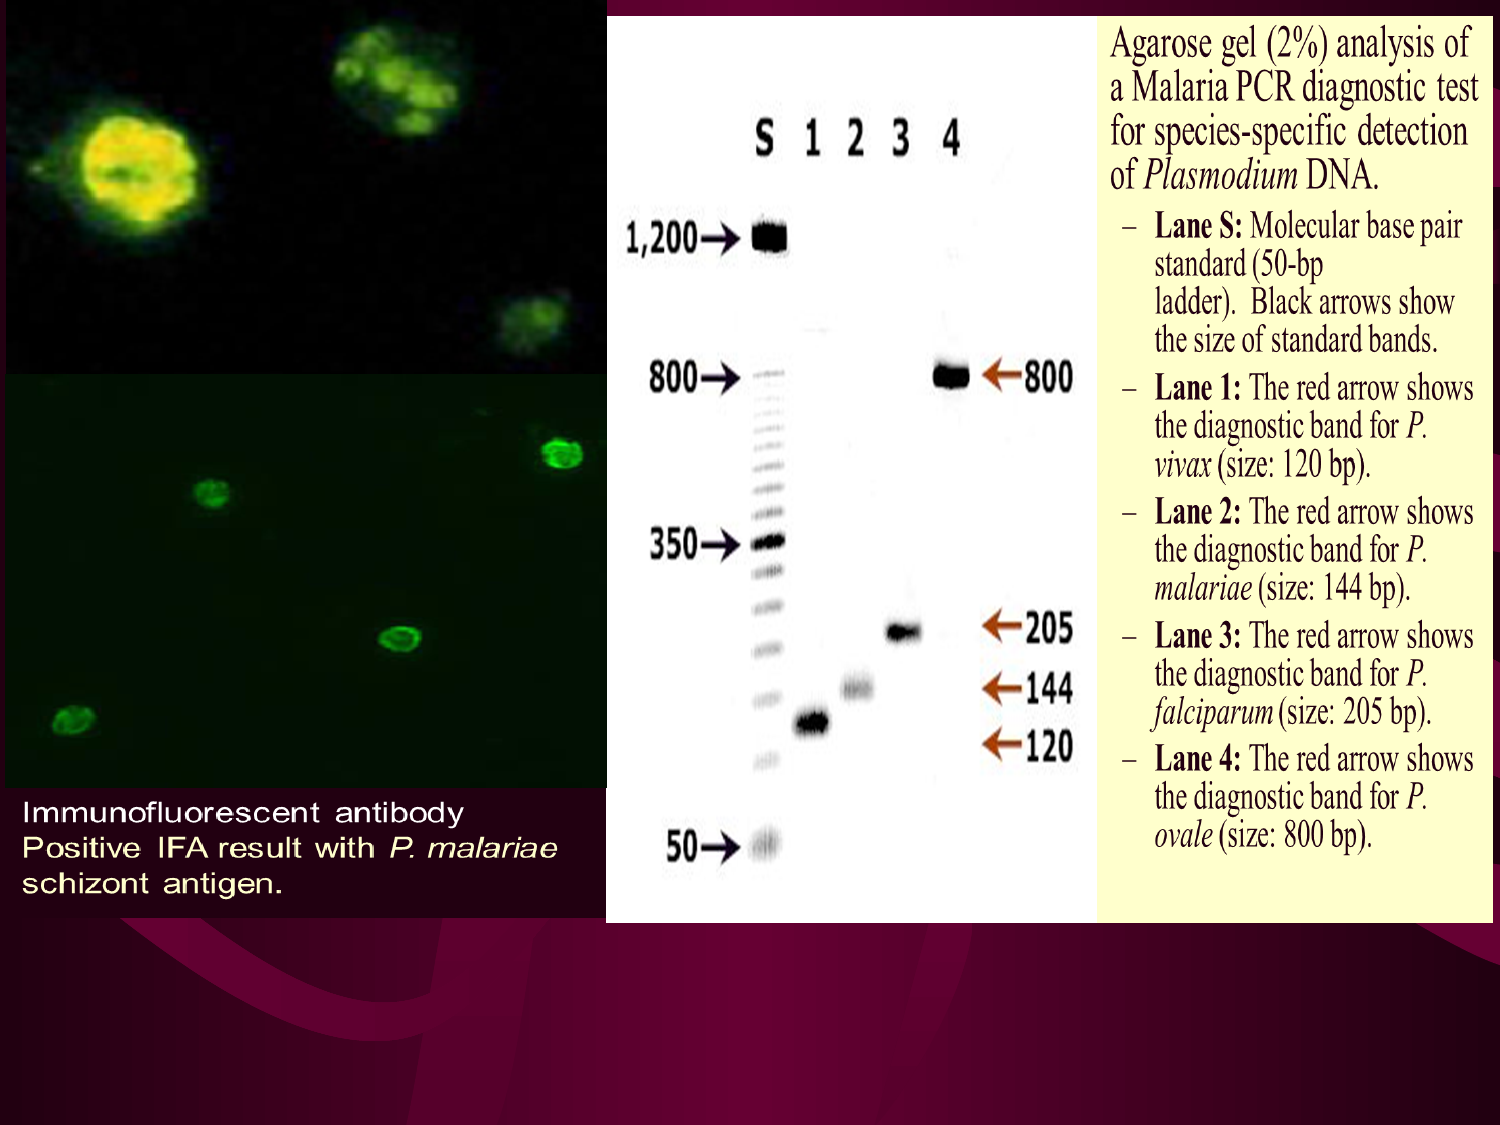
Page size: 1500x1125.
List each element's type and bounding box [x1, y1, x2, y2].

picture [0, 0, 1500, 923]
